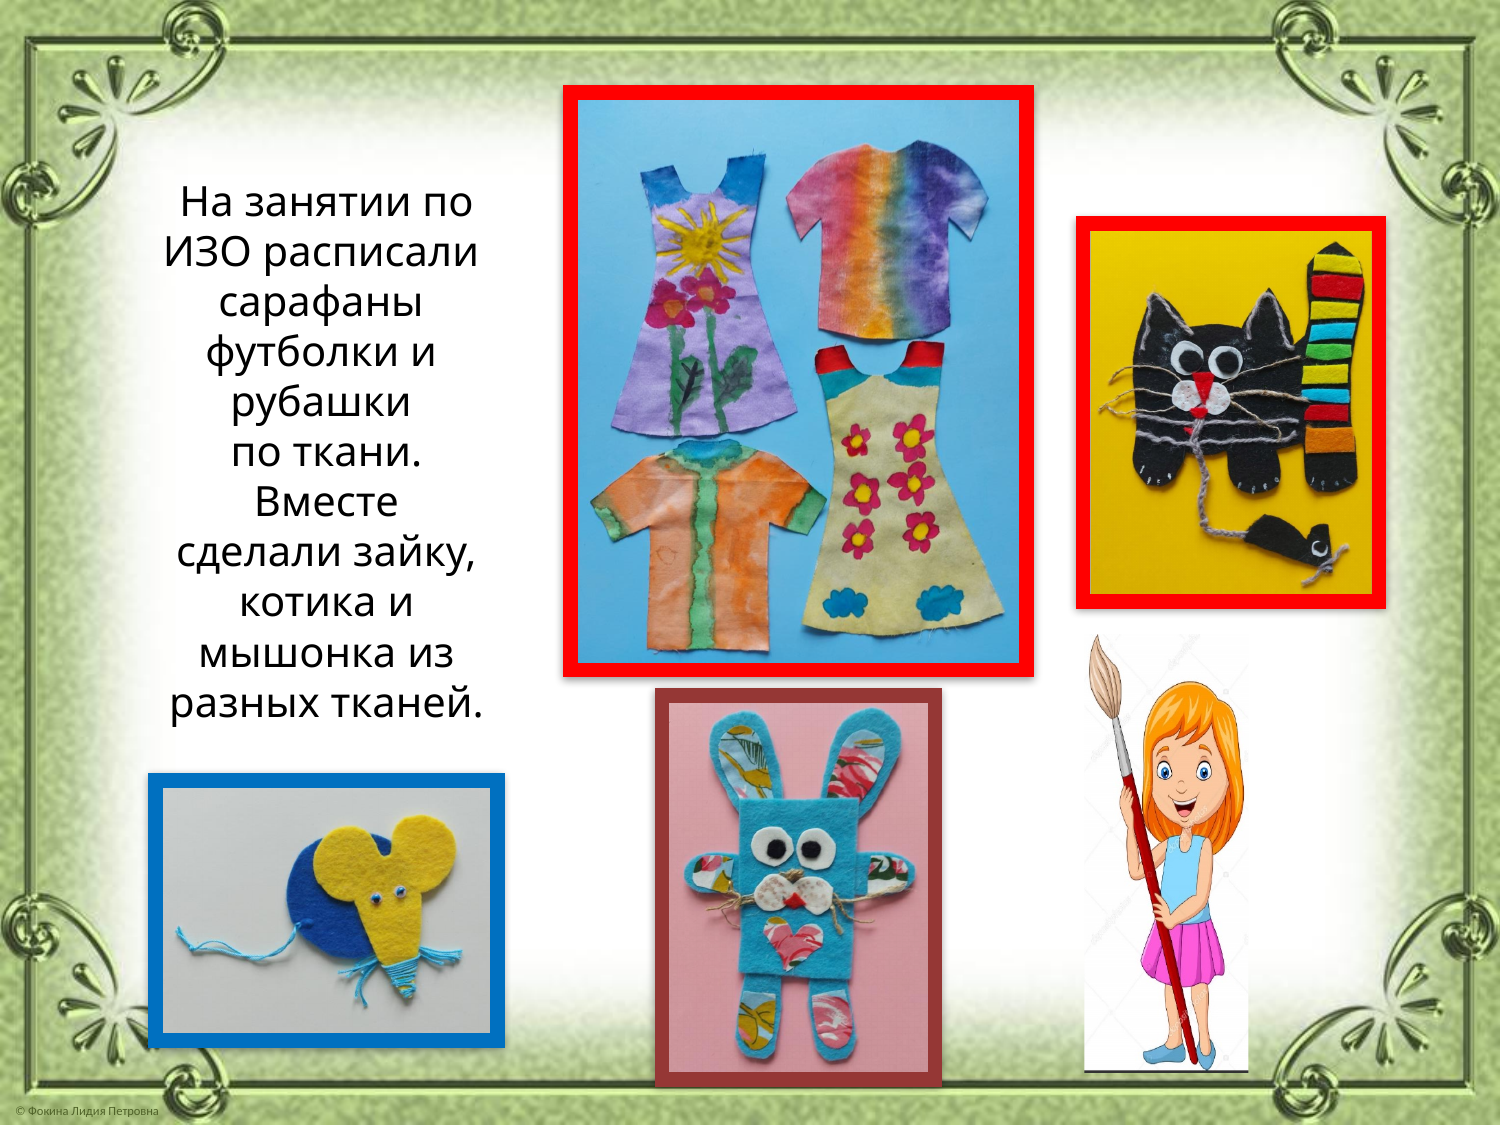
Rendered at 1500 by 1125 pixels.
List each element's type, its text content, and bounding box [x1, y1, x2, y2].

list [516, 160, 1080, 603]
picture [0, 0, 1500, 1125]
title На занятии по ИЗО расписали сарафаны футболки и рубашки по ткани. Вместе сделали зайку, котика и мышонка из разных тканей. [140, 125, 513, 775]
